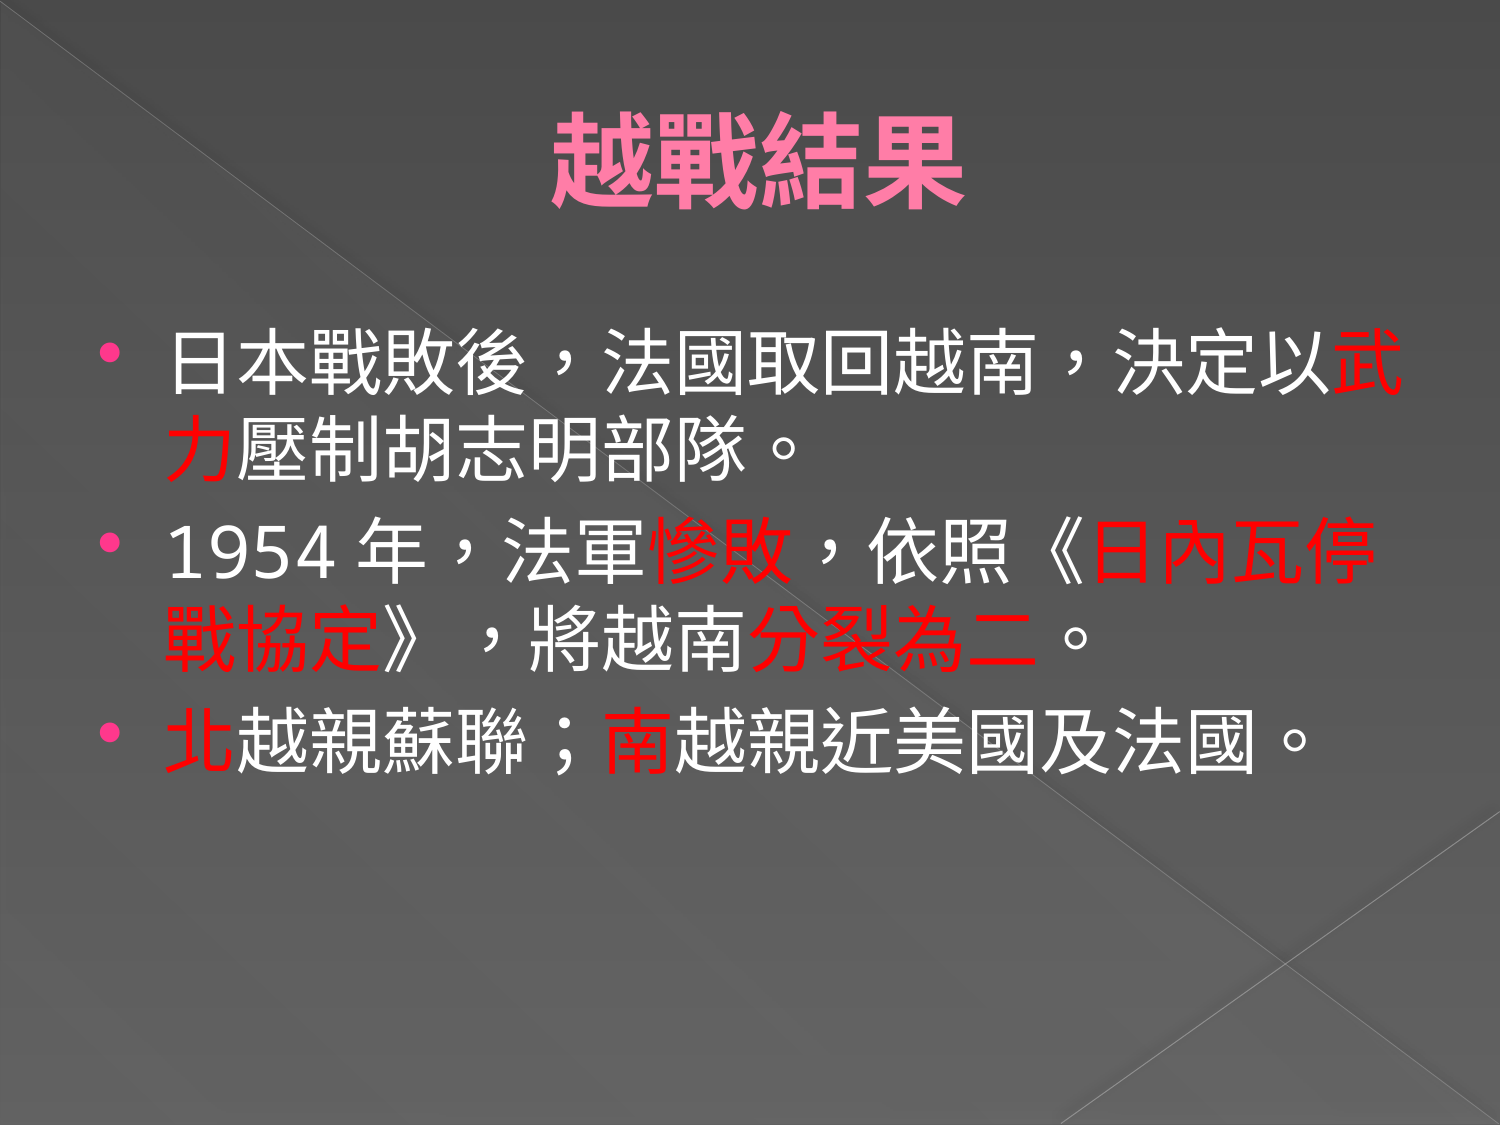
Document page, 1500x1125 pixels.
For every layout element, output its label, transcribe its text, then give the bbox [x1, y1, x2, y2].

title 越戰結果 [75, 43, 1365, 274]
list 日本戰敗後，法國取回越南，決定以武力壓制胡志明部隊。 1954年，法軍慘敗，依照《日內瓦停戰協定》，將越南分裂為二。 北越親蘇聯；南越親近美國及法國。 [75, 308, 1425, 1059]
